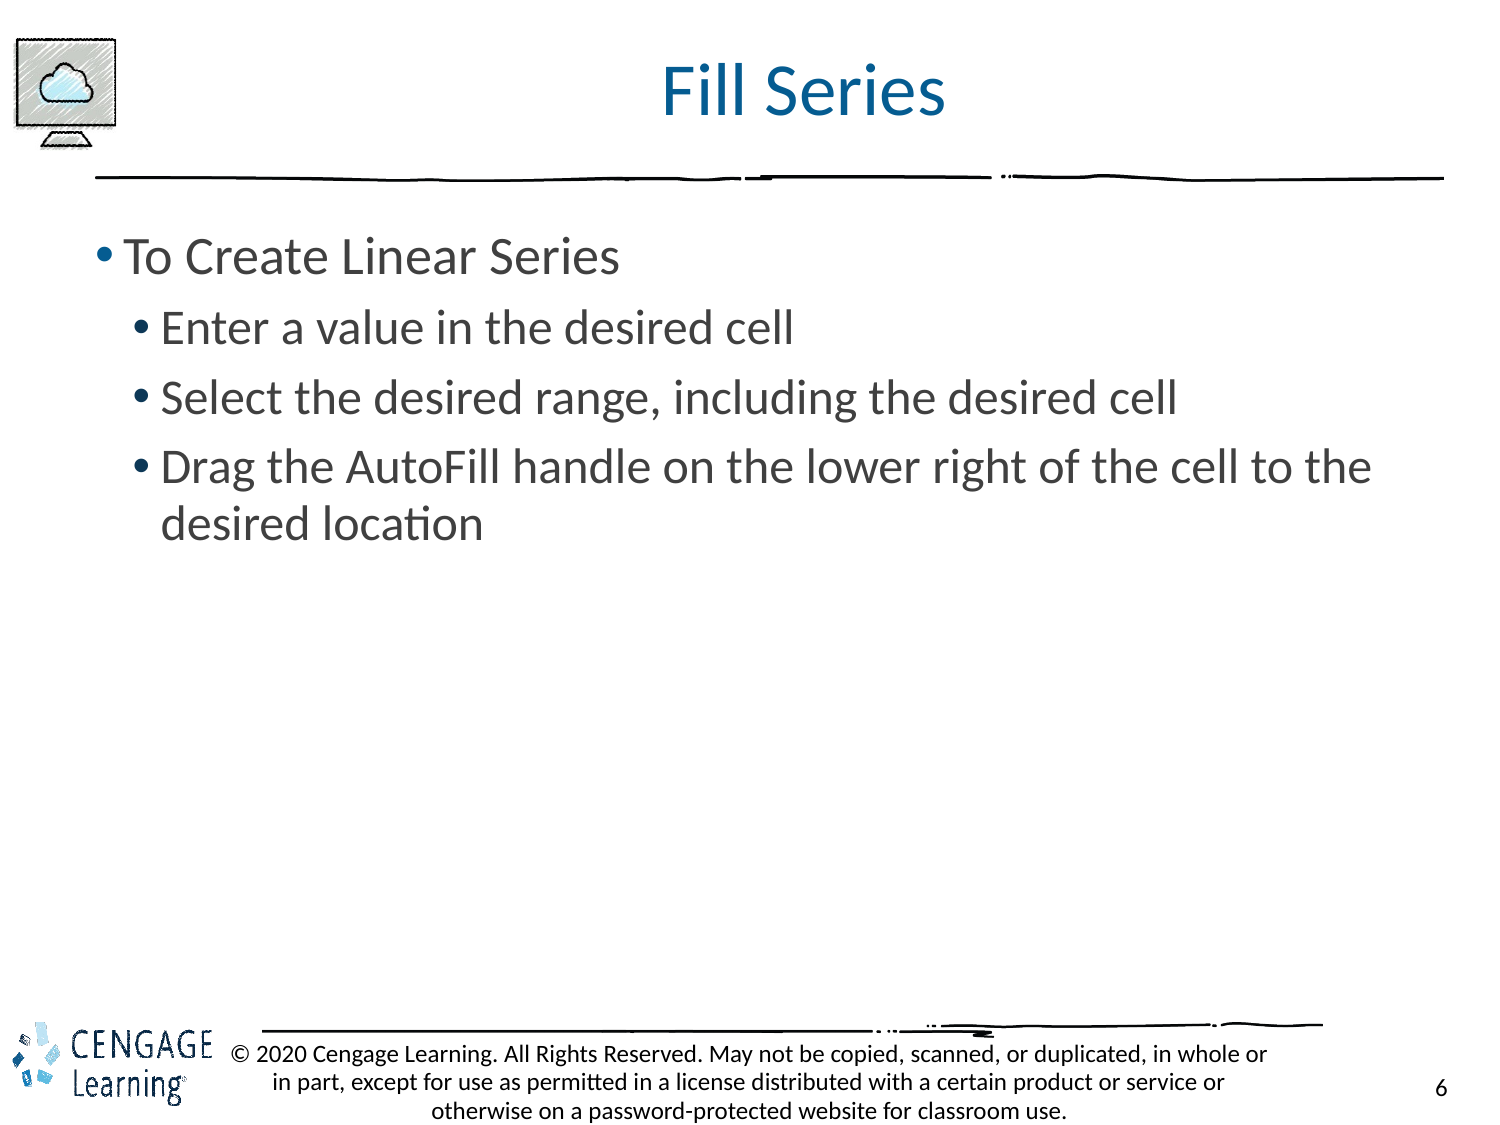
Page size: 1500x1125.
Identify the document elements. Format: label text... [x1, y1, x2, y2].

picture [262, 1022, 1323, 1038]
picture [13, 36, 117, 151]
picture [95, 174, 1444, 182]
picture [12, 1022, 212, 1106]
list To Create Linear Series Enter a value in the desired cell Select the desired range, including the desired cell Drag the AutoFill handle on the lower right of the cell to the desired location [95, 224, 1463, 556]
title Fill Series [124, 22, 1484, 163]
